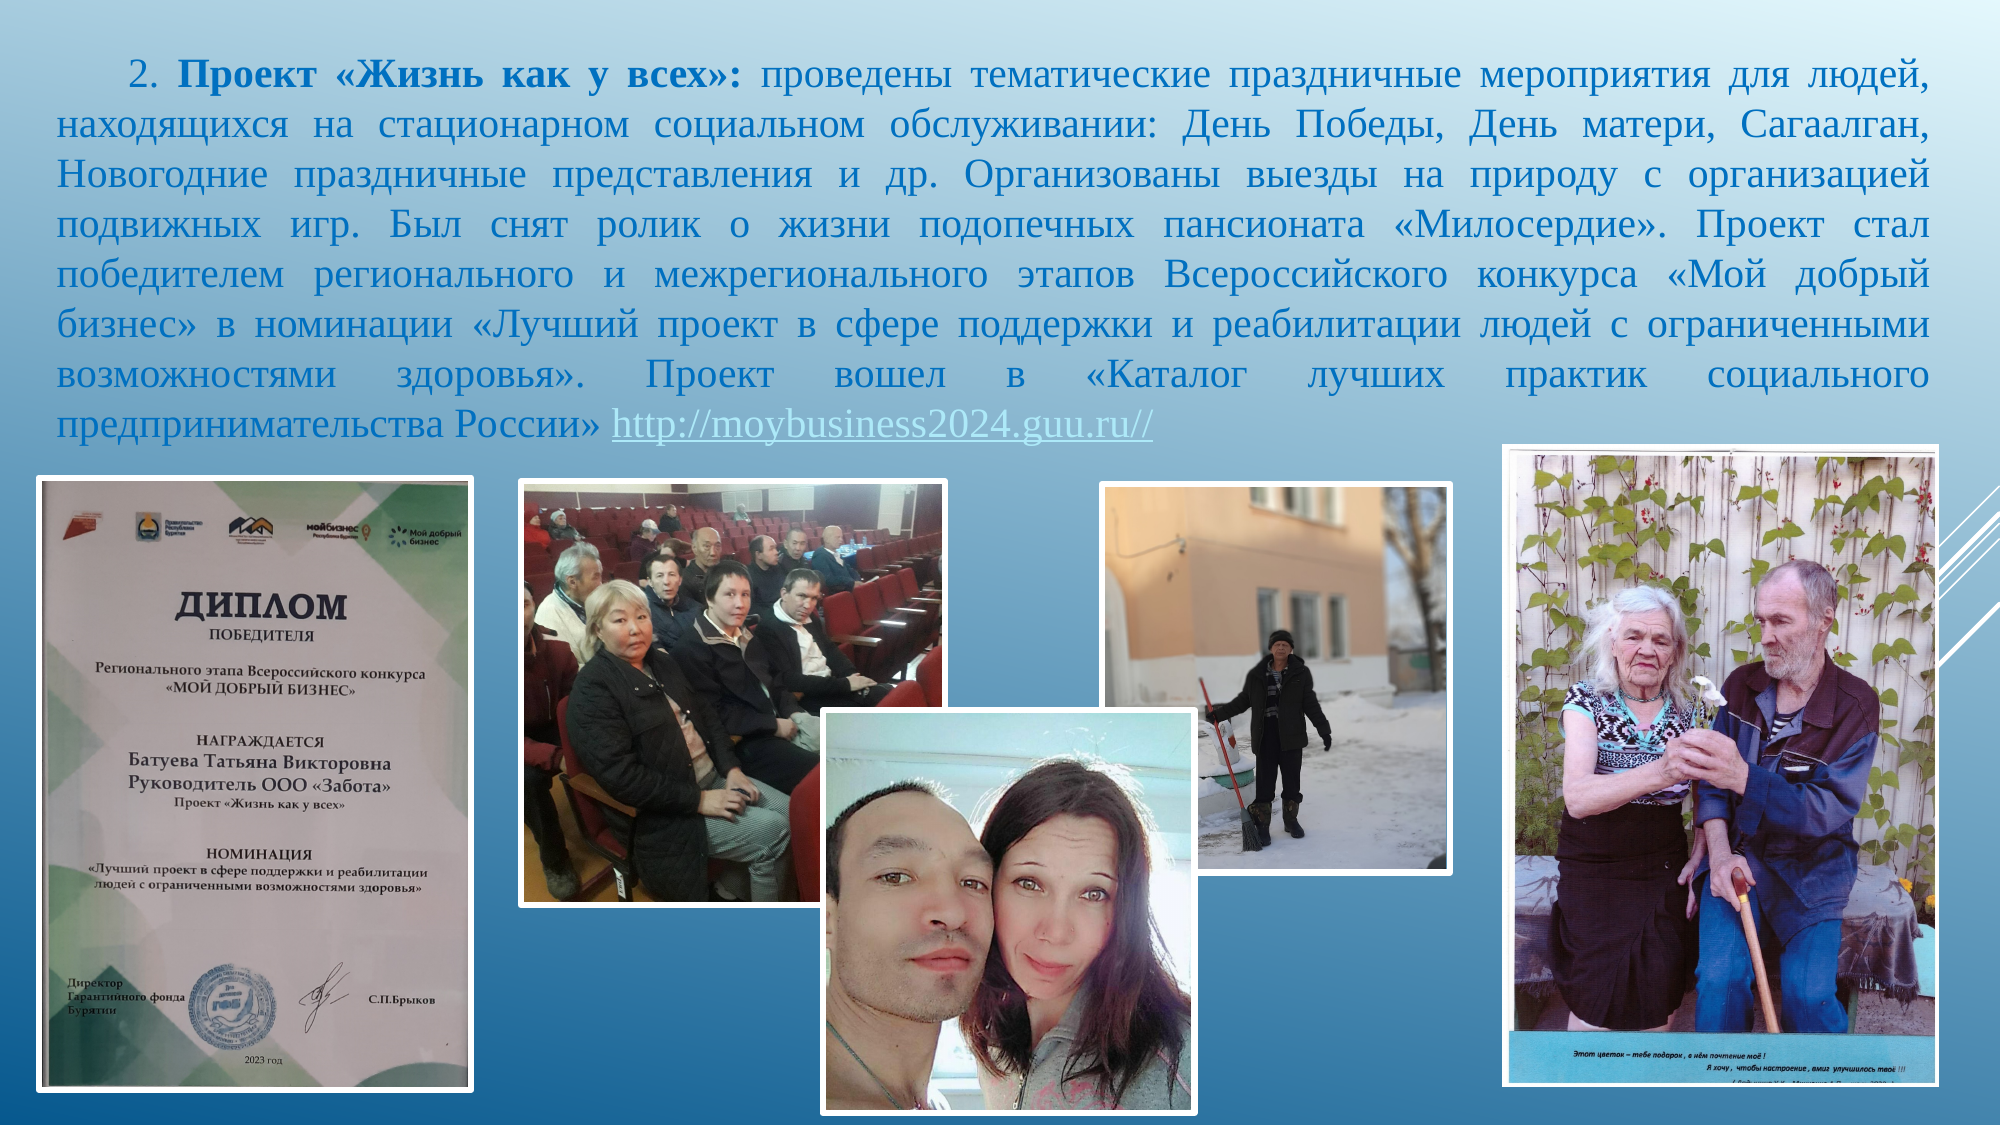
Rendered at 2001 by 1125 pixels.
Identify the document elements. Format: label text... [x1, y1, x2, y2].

picture [41, 480, 469, 1087]
picture [1501, 444, 1939, 1087]
picture [523, 484, 1468, 1111]
text_box 2. Проект «Жизнь как у всех»: проведены тематические праздничные мероприятия для людей, находящихся на стационарном социальном обслуживании: День Победы, День матери, Сагаалган, Новогодние праздничные представления и др. Организованы выезды на природу с организацией подвижных игр. Был снят ролик о жизни подопечных пансионата «Милосердие». Проект стал победителем регионального и межрегионального этапов Всероссийского конкурса «Мой добрый бизнес» в номинации «Лучший проект в сфере поддержки и реабилитации людей с ограниченными возможностями здоровья». Проект вошел в «Каталог лучших практик социального предпринимательства России» http://moybusiness2024.guu.ru// [41, 38, 1946, 454]
